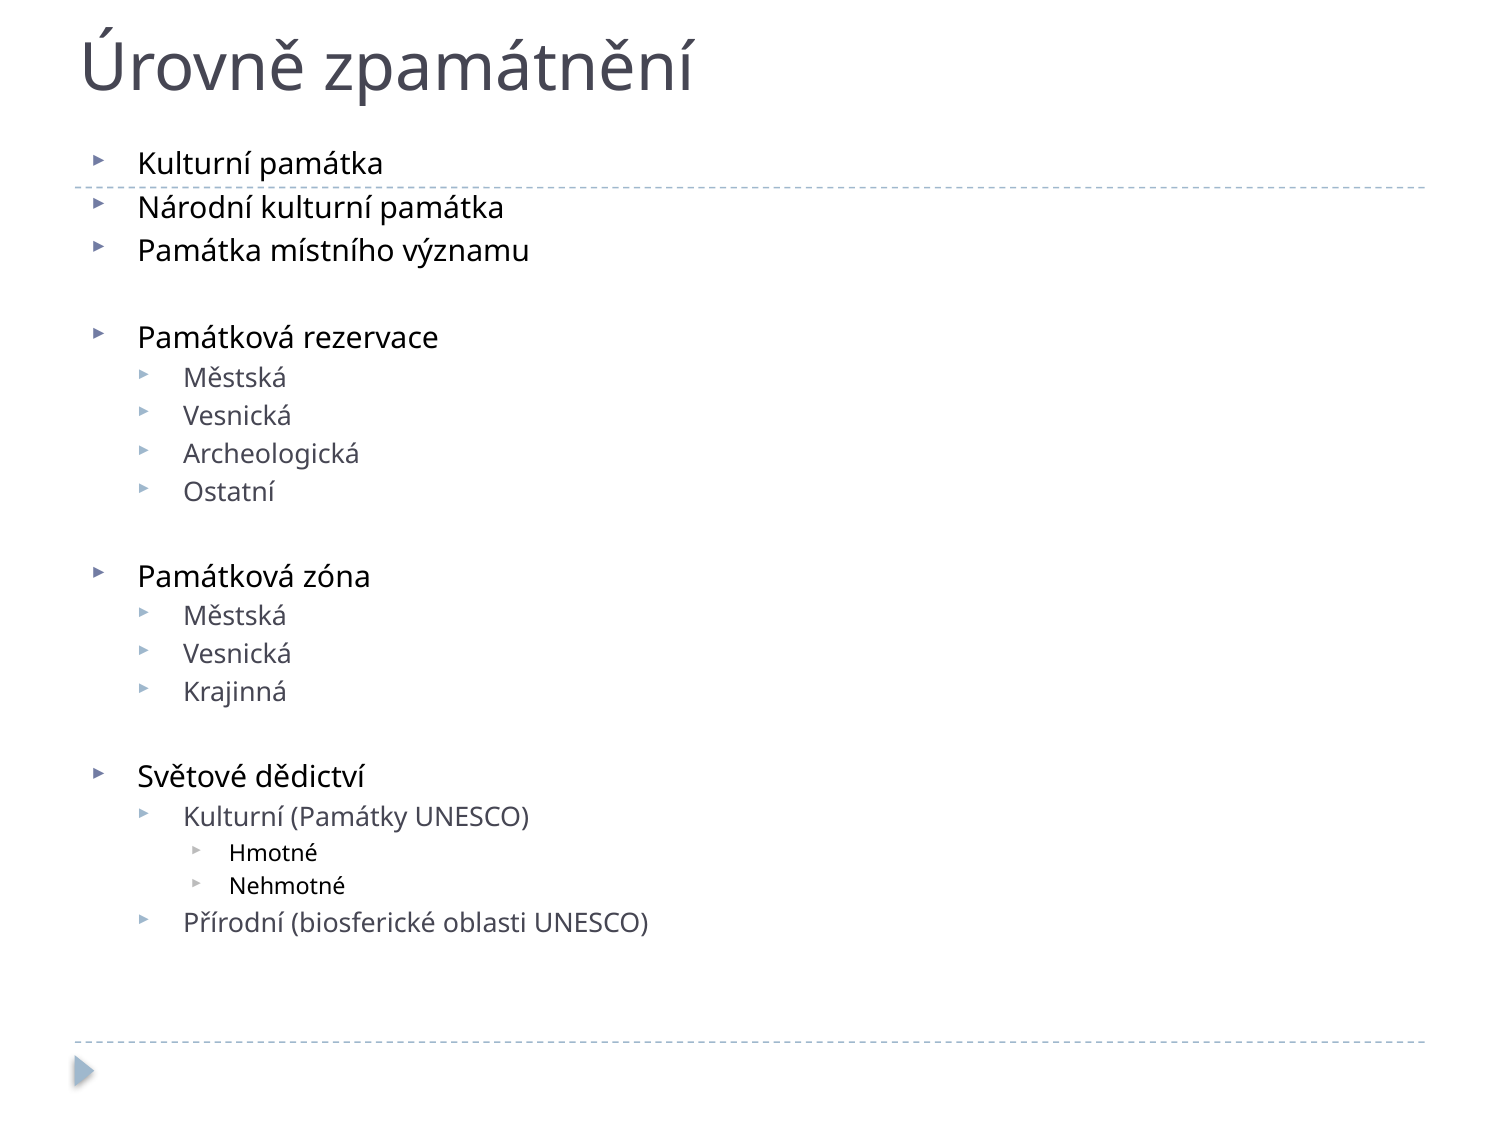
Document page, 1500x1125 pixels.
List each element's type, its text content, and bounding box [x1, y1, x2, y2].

list Kulturní památka Národní kulturní památka Památka místního významu Památková rezervace Městská Vesnická Archeologická Ostatní Památková zóna Městská Vesnická Krajinná Světové dědictví Kulturní (Památky UNESCO) Hmotné Nehmotné Přírodní (biosferické oblasti UNESCO) [76, 137, 1427, 948]
title Úrovně zpamátnění [64, 0, 1415, 111]
